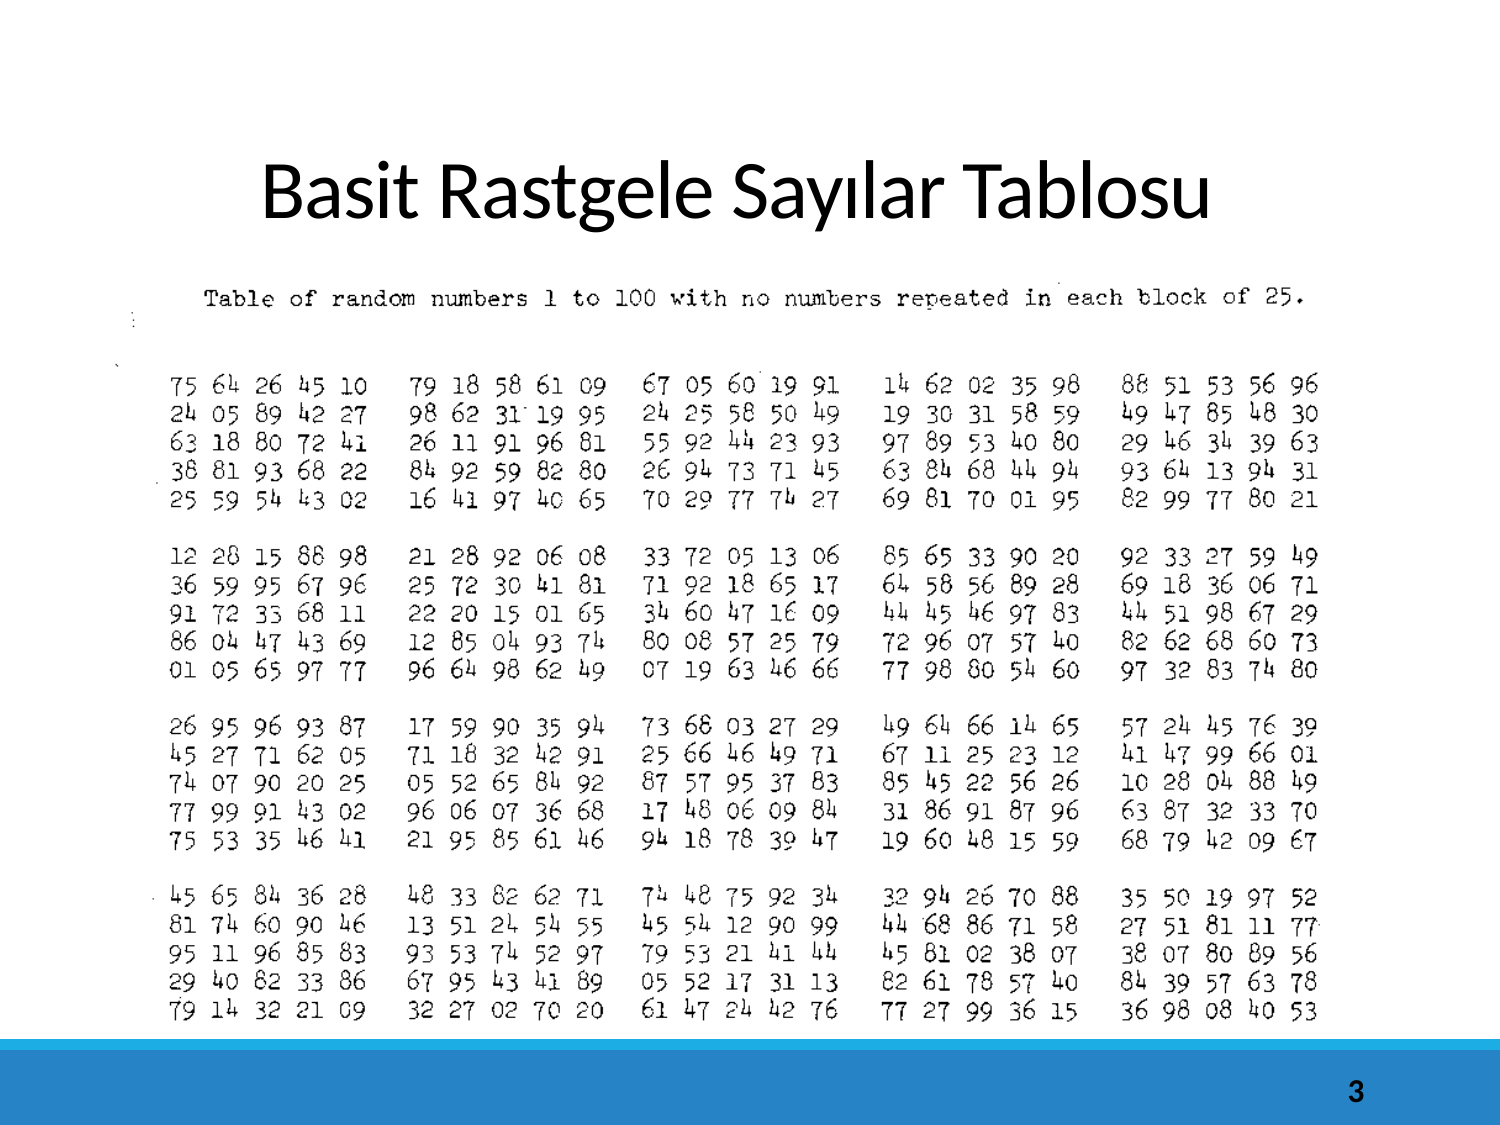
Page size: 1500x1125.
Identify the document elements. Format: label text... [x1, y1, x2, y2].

title Basit Rastgele Sayılar Tablosu [157, 125, 1317, 244]
slide_number 3 [1218, 1059, 1380, 1120]
picture [111, 257, 1395, 1036]
